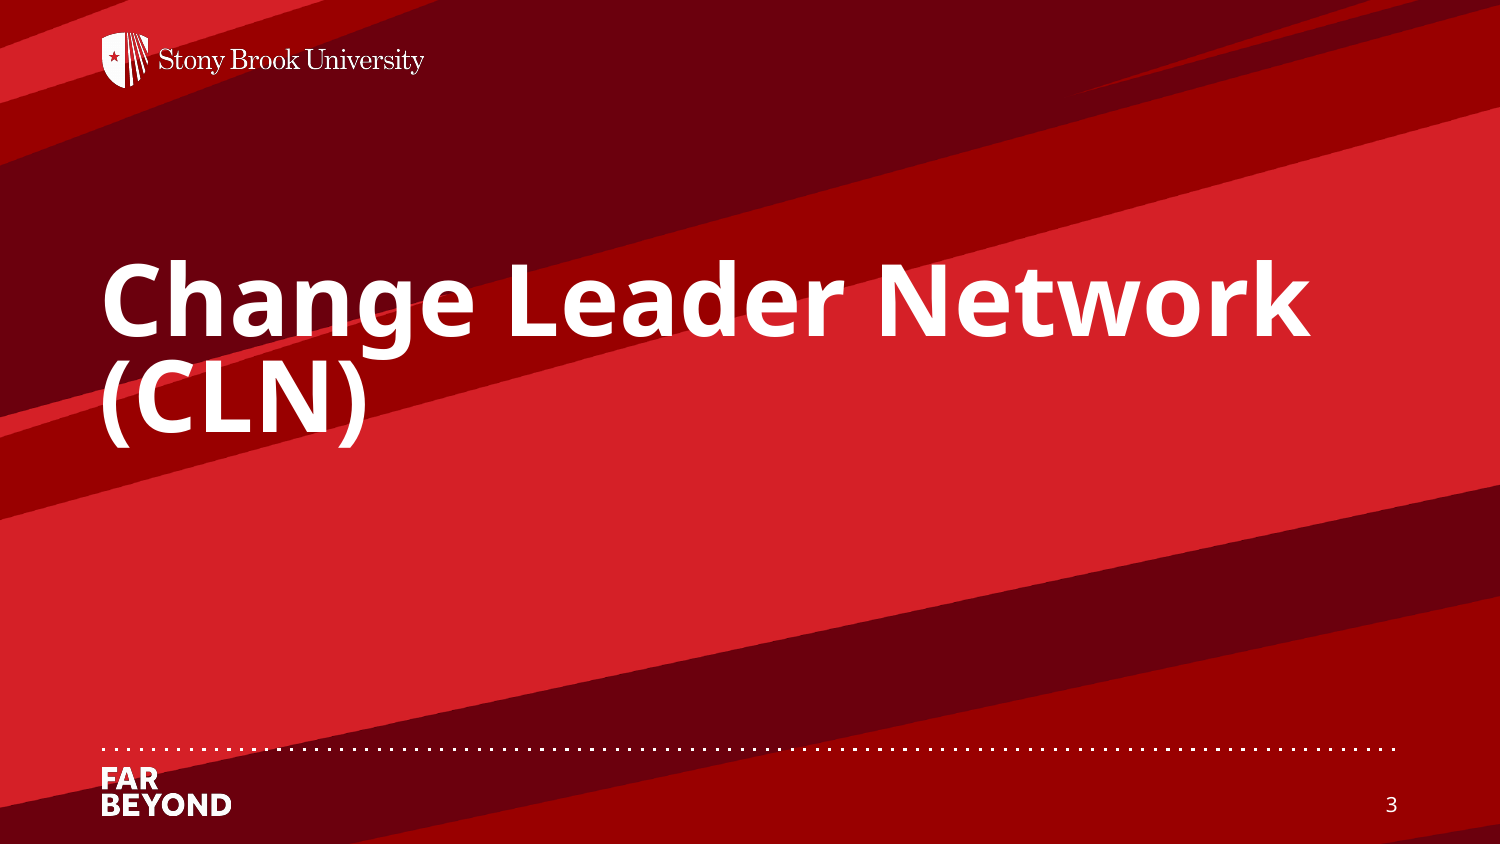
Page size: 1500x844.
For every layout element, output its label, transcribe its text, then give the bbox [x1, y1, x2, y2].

title Change Leader Network (CLN) [84, 180, 1379, 582]
picture [0, 0, 1500, 844]
